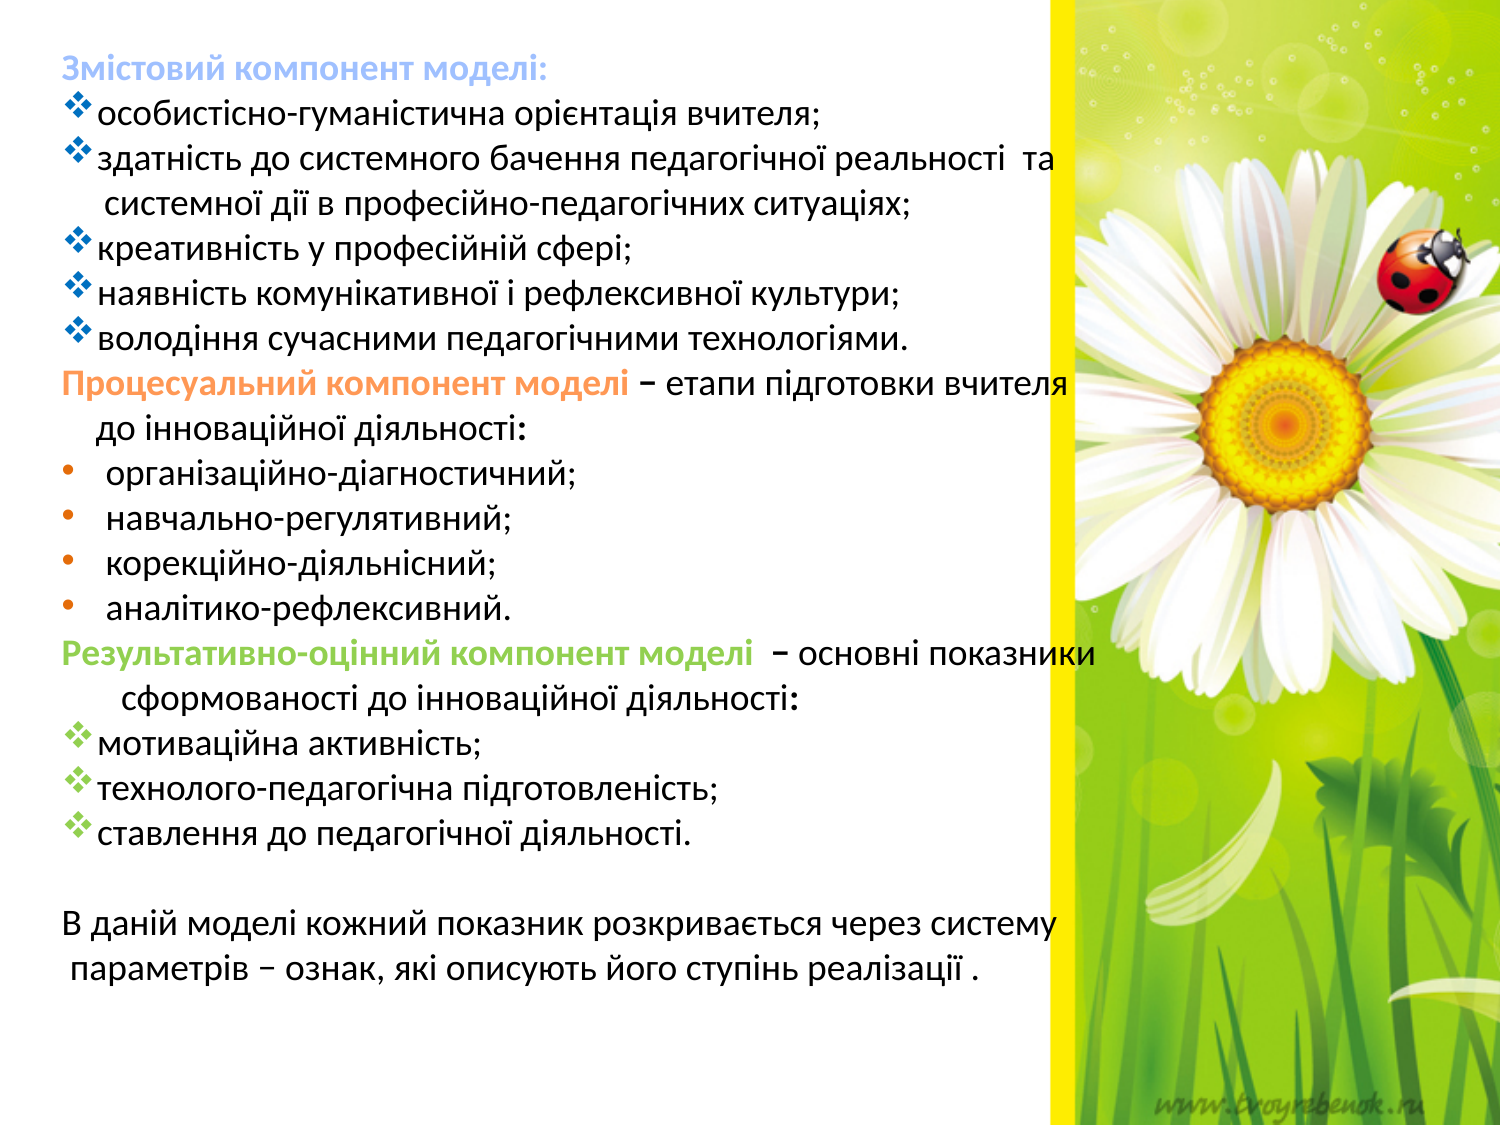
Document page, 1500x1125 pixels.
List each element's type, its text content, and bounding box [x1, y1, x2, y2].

picture [0, 0, 1500, 1125]
text_box Змістовий компонент моделі: особистісно-гуманістична орієнтація вчителя; здатність до системного бачення педагогічної реальності та системної дії в професійно-педагогічних ситуаціях; креативність у професійній сфері; наявність комунікативної і рефлексивної культури; володіння сучасними педагогічними технологіями. Процесуальний компонент моделі − етапи підготовки вчителя до інноваційної діяльності: організаційно-діагностичний; навчально-регулятивний; корекційно-діяльнісний; аналітико-рефлексивний. Результативно-оцінний компонент моделі − основні показники сформованості до інноваційної діяльності: мотиваційна активність; технолого-педагогічна підготовленість; ставлення до педагогічної діяльності. В даній моделі кожний показник розкривається через систему параметрів − ознак, які описують його ступінь реалізації . [46, 35, 1430, 1040]
